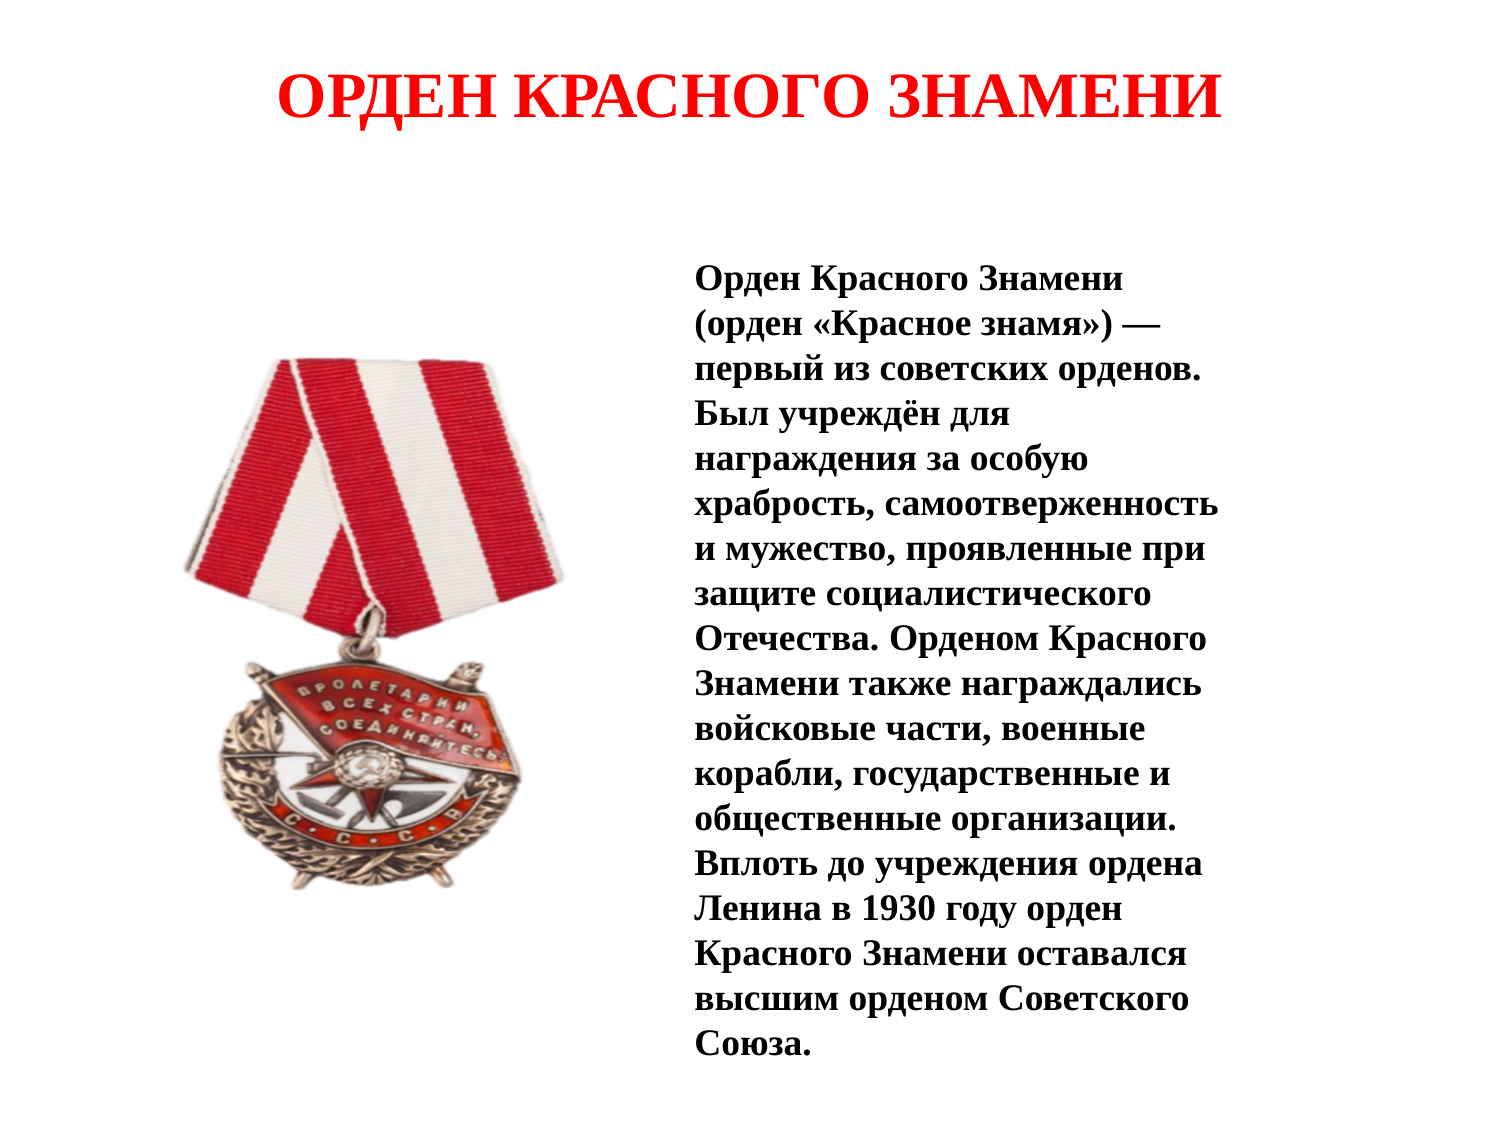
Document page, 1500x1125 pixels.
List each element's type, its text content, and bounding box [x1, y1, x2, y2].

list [140, 332, 622, 935]
title ОРДЕН КРАСНОГО ЗНАМЕНИ [75, 45, 1425, 233]
text_box Орден Красного Знамени (орден «Красное знамя») — первый из советских орденов. Был учреждён для награждения за особую храбрость, самоотверженность и мужество, проявленные при защите социалистического Отечества. Орденом Красного Знамени также награждались войсковые части, военные корабли, государственные и общественные организации. Вплоть до учреждения ордена Ленина в 1930 году орден Красного Знамени оставался высшим орденом Советского Союза. [679, 246, 1243, 1071]
